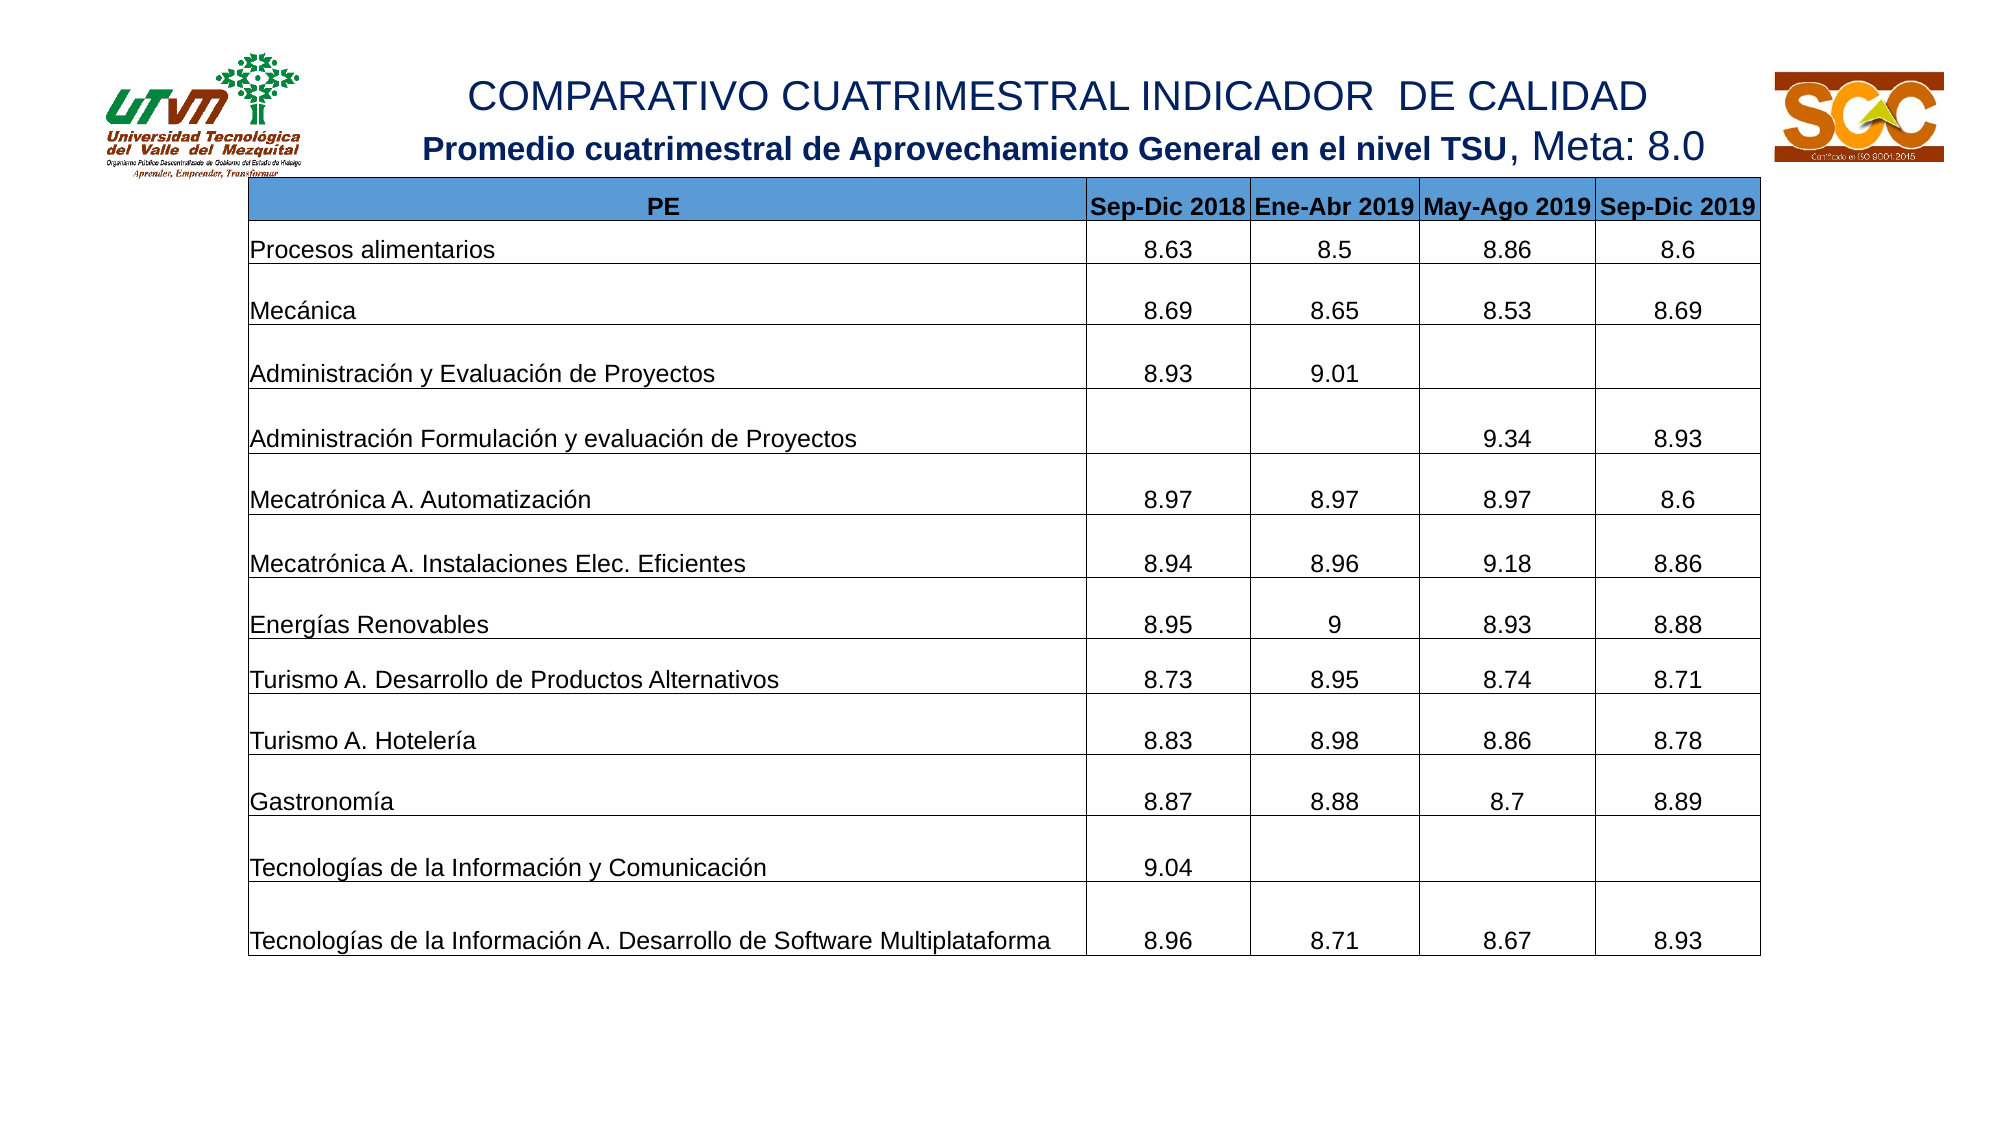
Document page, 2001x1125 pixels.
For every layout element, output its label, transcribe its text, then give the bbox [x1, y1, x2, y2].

table_cell 9.01 [1251, 325, 1419, 388]
table_cell Administración Formulación y evaluación de Proyectos [249, 389, 1086, 453]
table_cell [1087, 389, 1250, 453]
table_cell 9.18 [1420, 515, 1595, 577]
table_cell 8.97 [1087, 454, 1250, 514]
table_header Sep-Dic 2018 [1087, 178, 1250, 220]
table_cell Tecnologías de la Información y Comunicación [249, 816, 1086, 881]
table_cell 8.83 [1087, 694, 1250, 754]
table_cell Procesos alimentarios [249, 221, 1086, 263]
table_cell 8.86 [1420, 694, 1595, 754]
table_cell 8.88 [1251, 755, 1419, 815]
text_box COMPARATIVO CUATRIMESTRAL INDICADOR DE CALIDAD Promedio cuatrimestral de Aprovechamiento General en el nivel TSU, Meta: 8.0 [340, 61, 1761, 177]
table_cell Mecatrónica A. Automatización [249, 454, 1086, 514]
table_cell 8.94 [1087, 515, 1250, 577]
table_cell 9 [1251, 578, 1419, 638]
table_cell 8.97 [1251, 454, 1419, 514]
table_cell 8.96 [1087, 882, 1250, 955]
table_cell 8.69 [1596, 264, 1760, 324]
table_cell Mecatrónica A. Instalaciones Elec. Eficientes [249, 515, 1086, 577]
table_header Sep-Dic 2019 [1596, 178, 1760, 220]
table_cell Turismo A. Hotelería [249, 694, 1086, 754]
table_header PE [249, 178, 1086, 220]
table_cell 8.95 [1251, 639, 1419, 693]
table_cell 8.86 [1420, 221, 1595, 263]
table_cell Gastronomía [249, 755, 1086, 815]
table_cell 8.93 [1596, 882, 1760, 955]
table_cell 8.78 [1596, 694, 1760, 754]
table_cell [1251, 389, 1419, 453]
table_cell 8.74 [1420, 639, 1595, 693]
table_cell [1420, 816, 1595, 881]
table_cell Energías Renovables [249, 578, 1086, 638]
table_cell 8.71 [1596, 639, 1760, 693]
table_cell 8.93 [1420, 578, 1595, 638]
picture [1774, 71, 1944, 162]
table_cell 8.98 [1251, 694, 1419, 754]
table_cell 8.93 [1596, 389, 1760, 453]
table_cell 8.97 [1420, 454, 1595, 514]
table_cell Administración y Evaluación de Proyectos [249, 325, 1086, 388]
table_cell 8.95 [1087, 578, 1250, 638]
table_cell [1251, 816, 1419, 881]
table_cell 8.88 [1596, 578, 1760, 638]
table_cell 8.67 [1420, 882, 1595, 955]
table_cell 8.89 [1596, 755, 1760, 815]
table_header Ene-Abr 2019 [1251, 178, 1419, 220]
picture [57, 35, 340, 198]
table_cell 8.86 [1596, 515, 1760, 577]
table_cell 8.87 [1087, 755, 1250, 815]
table_cell 8.93 [1087, 325, 1250, 388]
table_cell Mecánica [249, 264, 1086, 324]
table_cell 8.53 [1420, 264, 1595, 324]
table_cell 8.71 [1251, 882, 1419, 955]
table_cell 8.73 [1087, 639, 1250, 693]
table_cell 8.6 [1596, 221, 1760, 263]
table_cell 8.7 [1420, 755, 1595, 815]
table_cell 9.34 [1420, 389, 1595, 453]
table_cell 8.96 [1251, 515, 1419, 577]
table_cell 8.63 [1087, 221, 1250, 263]
table_cell Tecnologías de la Información A. Desarrollo de Software Multiplataforma [249, 882, 1086, 955]
table_cell 8.6 [1596, 454, 1760, 514]
table_cell Turismo A. Desarrollo de Productos Alternativos [249, 639, 1086, 693]
table_cell 8.69 [1087, 264, 1250, 324]
table_cell 8.65 [1251, 264, 1419, 324]
table_cell [1596, 816, 1760, 881]
table_header May-Ago 2019 [1420, 178, 1595, 220]
table_cell [1420, 325, 1595, 388]
table_cell 9.04 [1087, 816, 1250, 881]
table_cell [1596, 325, 1760, 388]
table_cell 8.5 [1251, 221, 1419, 263]
